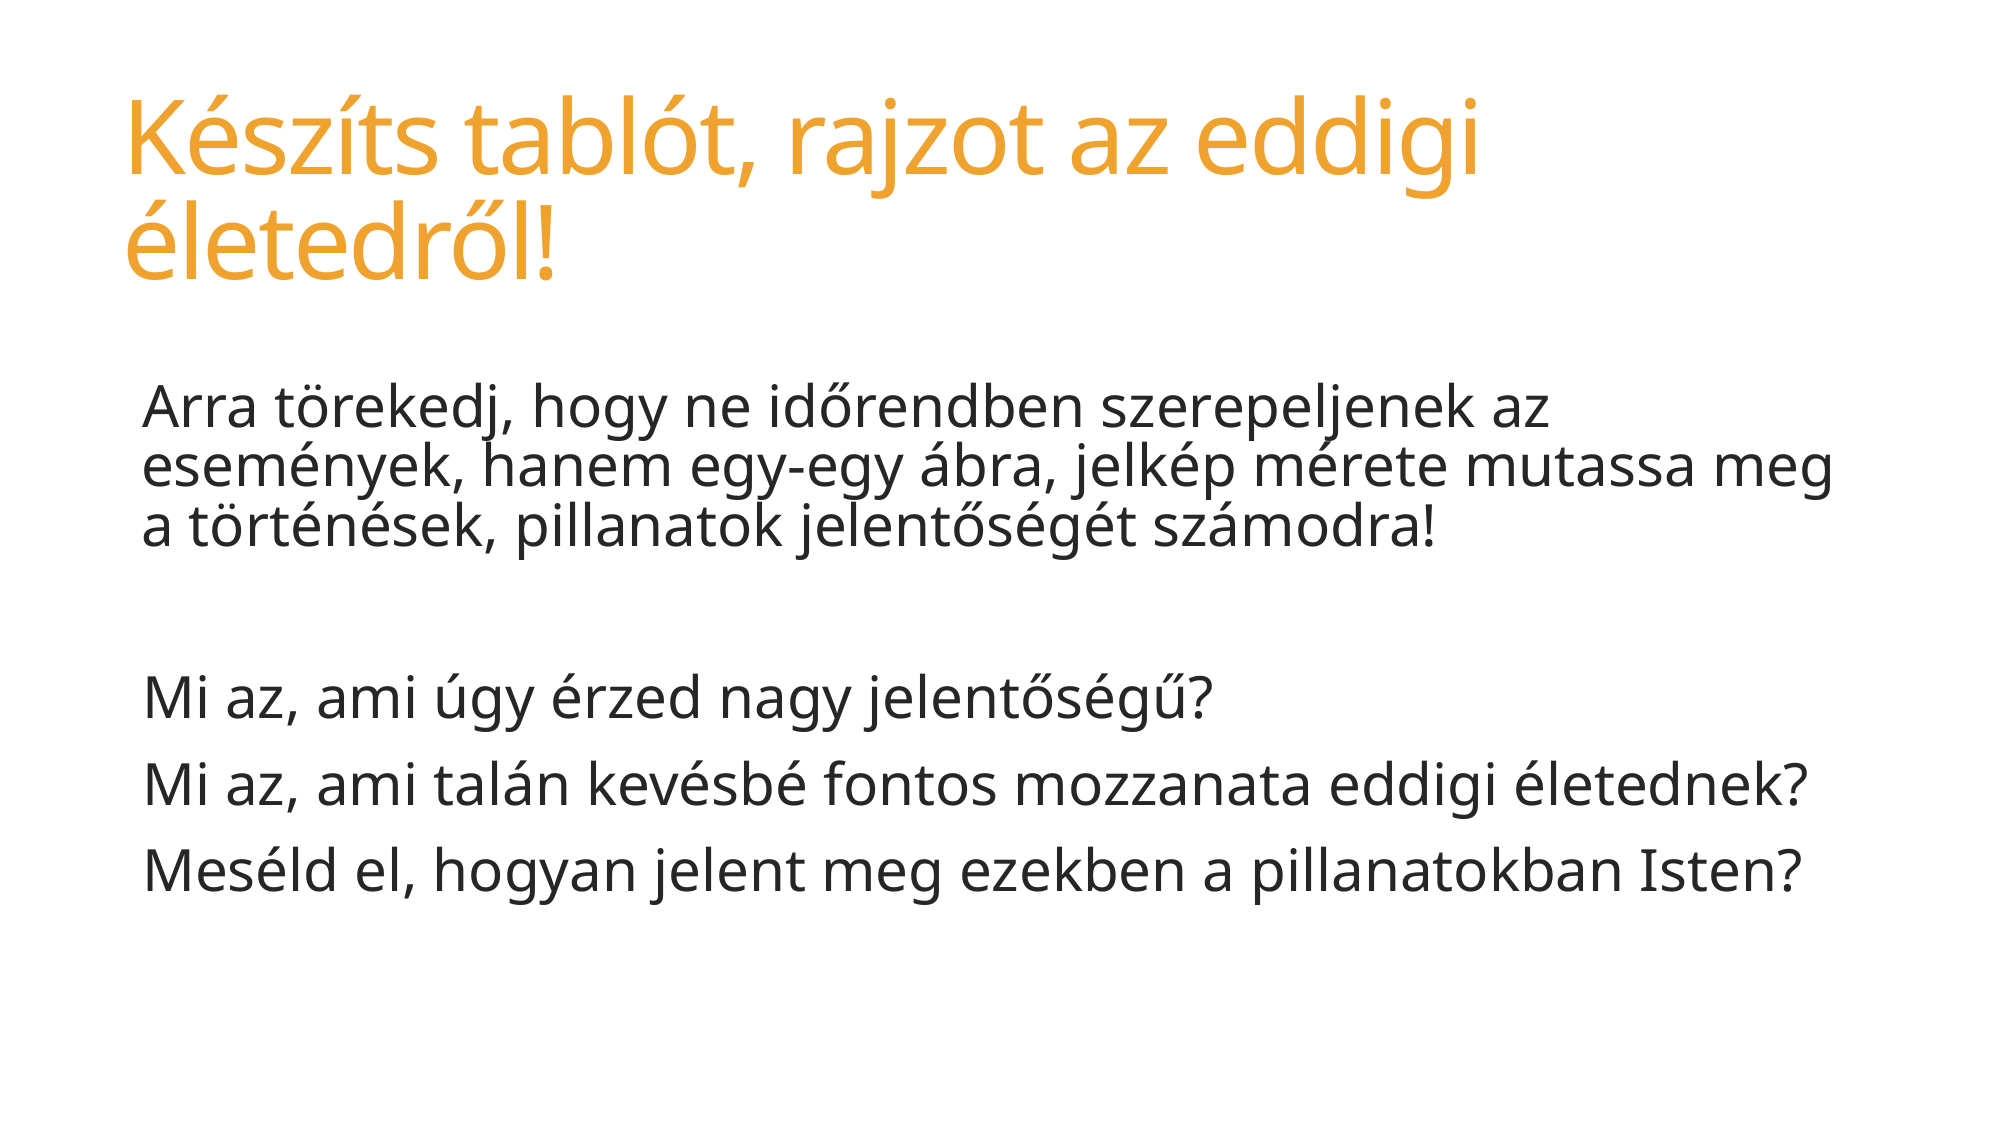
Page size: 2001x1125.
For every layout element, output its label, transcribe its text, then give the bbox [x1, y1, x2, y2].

list Arra törekedj, hogy ne időrendben szerepeljenek az események, hanem egy-egy ábra, jelkép mérete mutassa meg a történések, pillanatok jelentőségét számodra! Mi az, ami úgy érzed nagy jelentőségű? Mi az, ami talán kevésbé fontos mozzanata eddigi életednek? Meséld el, hogyan jelent meg ezekben a pillanatokban Isten? [111, 372, 1875, 1006]
title Készíts tablót, rajzot az eddigi életedről! [107, 81, 1875, 309]
